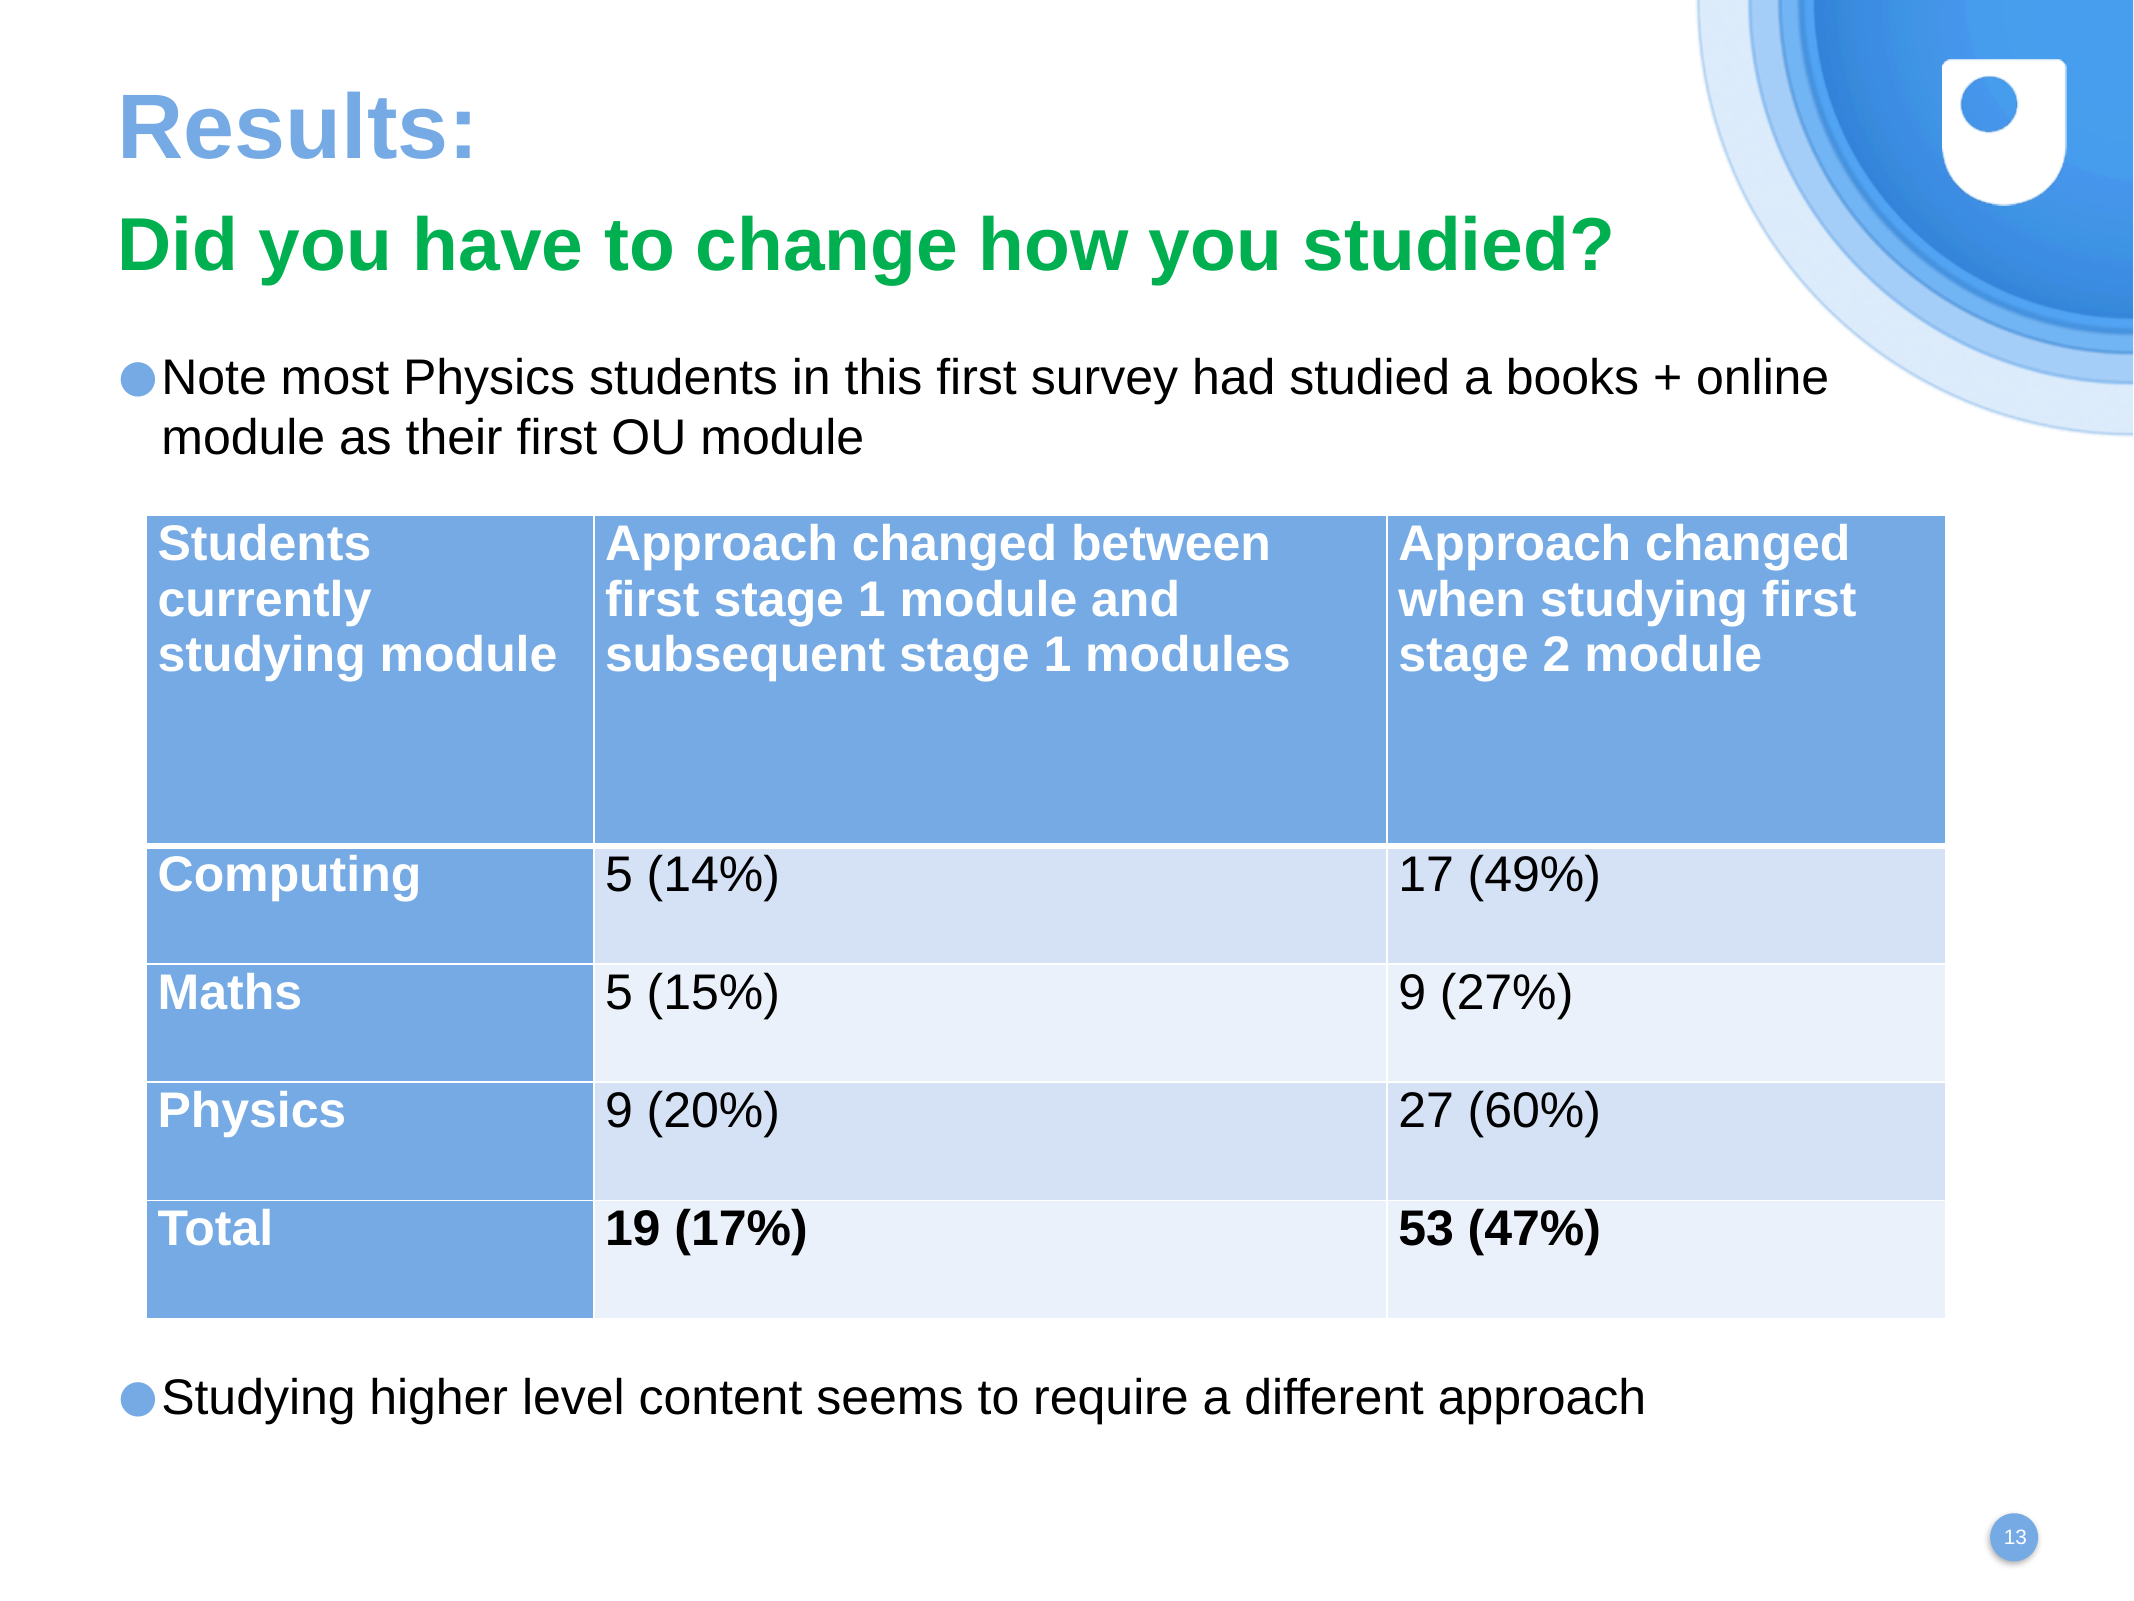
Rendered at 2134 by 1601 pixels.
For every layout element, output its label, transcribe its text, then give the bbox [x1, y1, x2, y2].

list Note most Physics students in this first survey had studied a books + online module as their first OU module Studying higher level content seems to require a different approach [118, 344, 1975, 1072]
table_header Students currently studying module [147, 516, 593, 843]
table_cell 9 (20%) [595, 1083, 1386, 1200]
table_cell 5 (15%) [595, 965, 1386, 1081]
table_cell 5 (14%) [595, 849, 1386, 963]
table_cell 53 (47%) [1388, 1201, 1945, 1318]
table_cell Physics [147, 1083, 593, 1200]
table_header Approach changed when studying first stage 2 module [1388, 516, 1945, 843]
slide_number 13 [1974, 1493, 2057, 1579]
table_cell 19 (17%) [595, 1201, 1386, 1318]
table_cell Computing [147, 849, 593, 963]
table_cell 17 (49%) [1388, 849, 1945, 963]
picture [1643, 0, 2134, 488]
table_cell Total [147, 1201, 593, 1318]
table_cell Maths [147, 965, 593, 1081]
table_cell 9 (27%) [1388, 965, 1945, 1081]
table_cell 27 (60%) [1388, 1083, 1945, 1200]
table_header Approach changed between first stage 1 module and subsequent stage 1 modules [595, 516, 1386, 843]
title Results: Did you have to change how you studied? [117, 68, 1682, 345]
